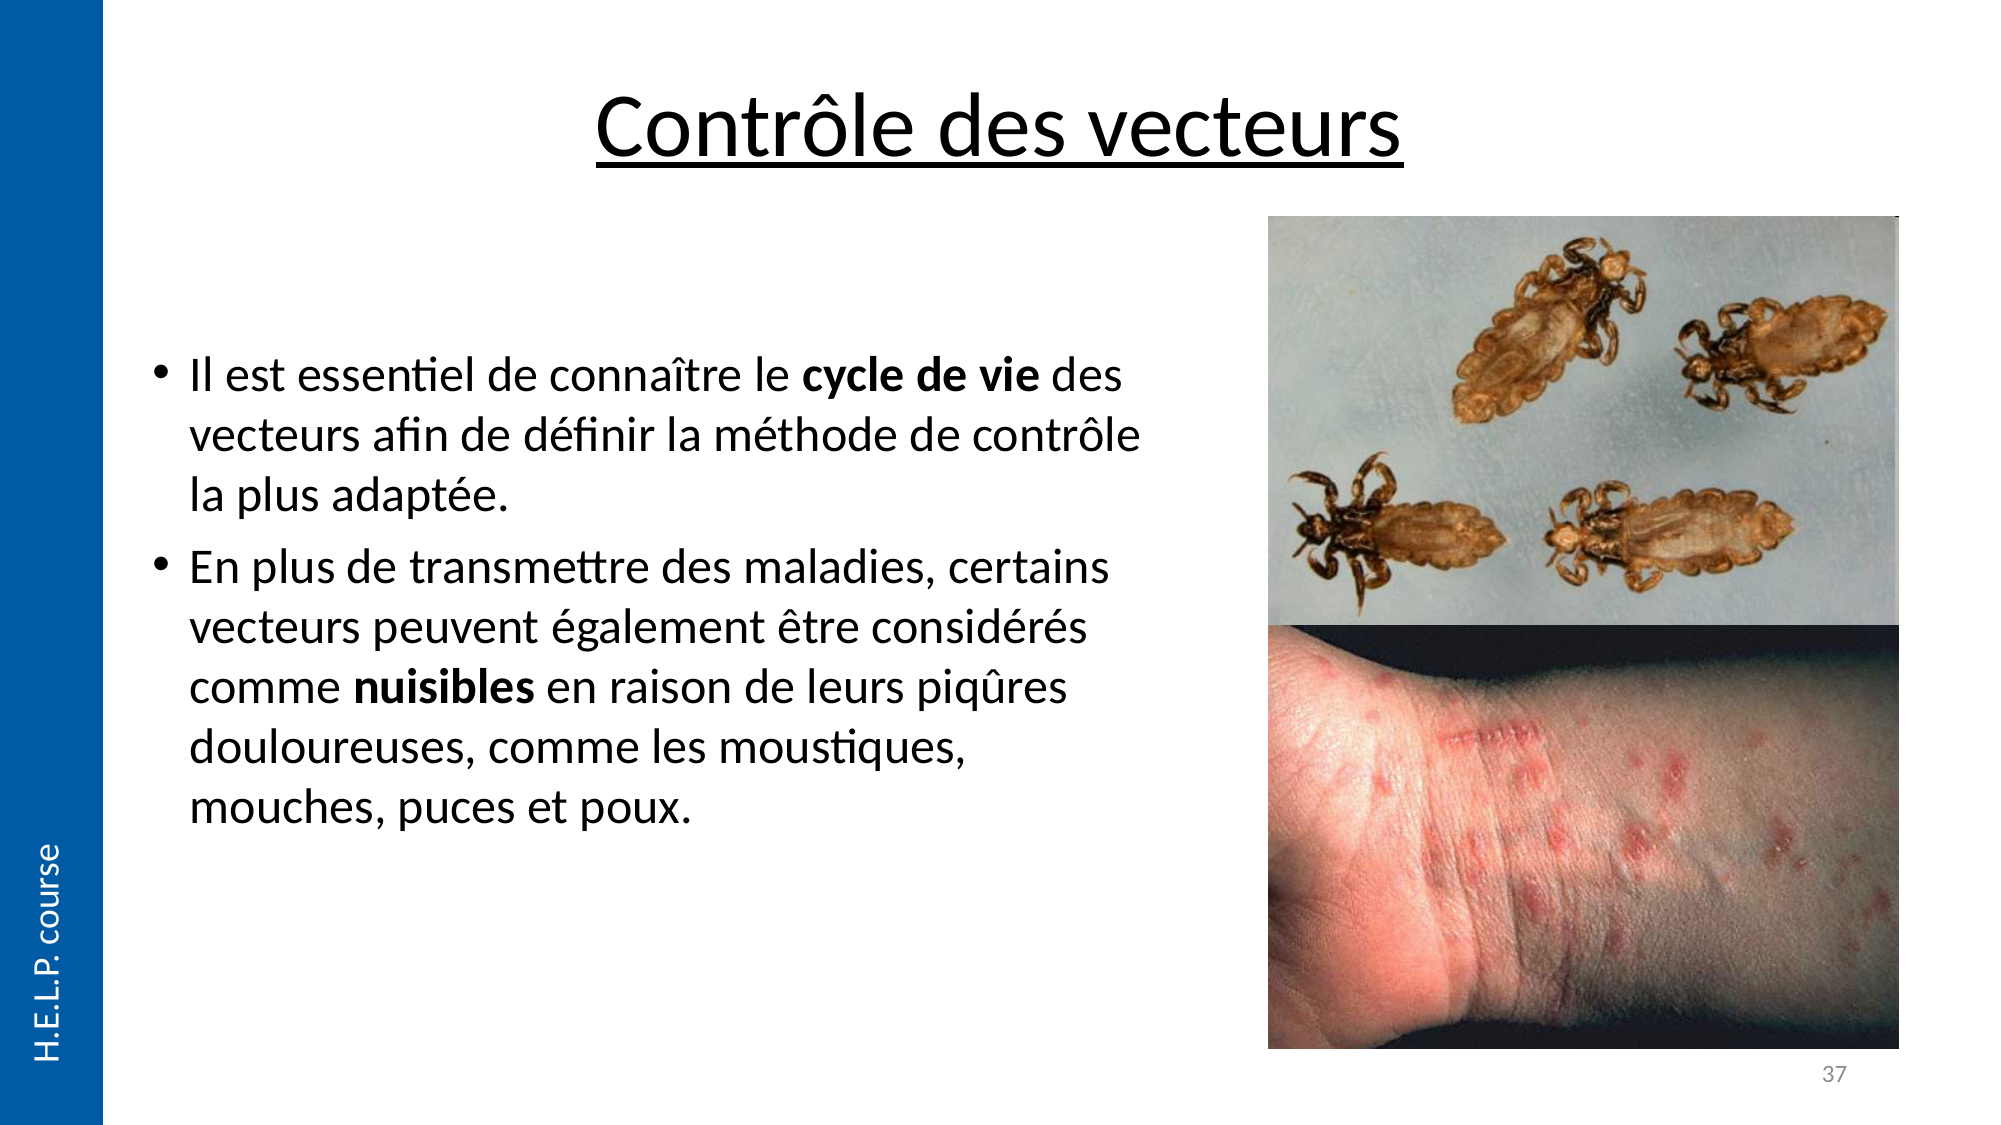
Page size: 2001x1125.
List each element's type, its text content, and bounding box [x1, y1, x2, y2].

picture [1268, 216, 1899, 1050]
text_box Contrôle des vecteurs [137, 58, 1863, 196]
slide_number 37 [1412, 1050, 1863, 1103]
list Il est essentiel de connaître le cycle de vie des vecteurs afin de définir la méthode de contrôle la plus adaptée. En plus de transmettre des maladies, certains vecteurs peuvent également être considérés comme nuisibles en raison de leurs piqûres douloureuses, comme les moustiques, mouches, puces et poux. [137, 333, 1166, 919]
